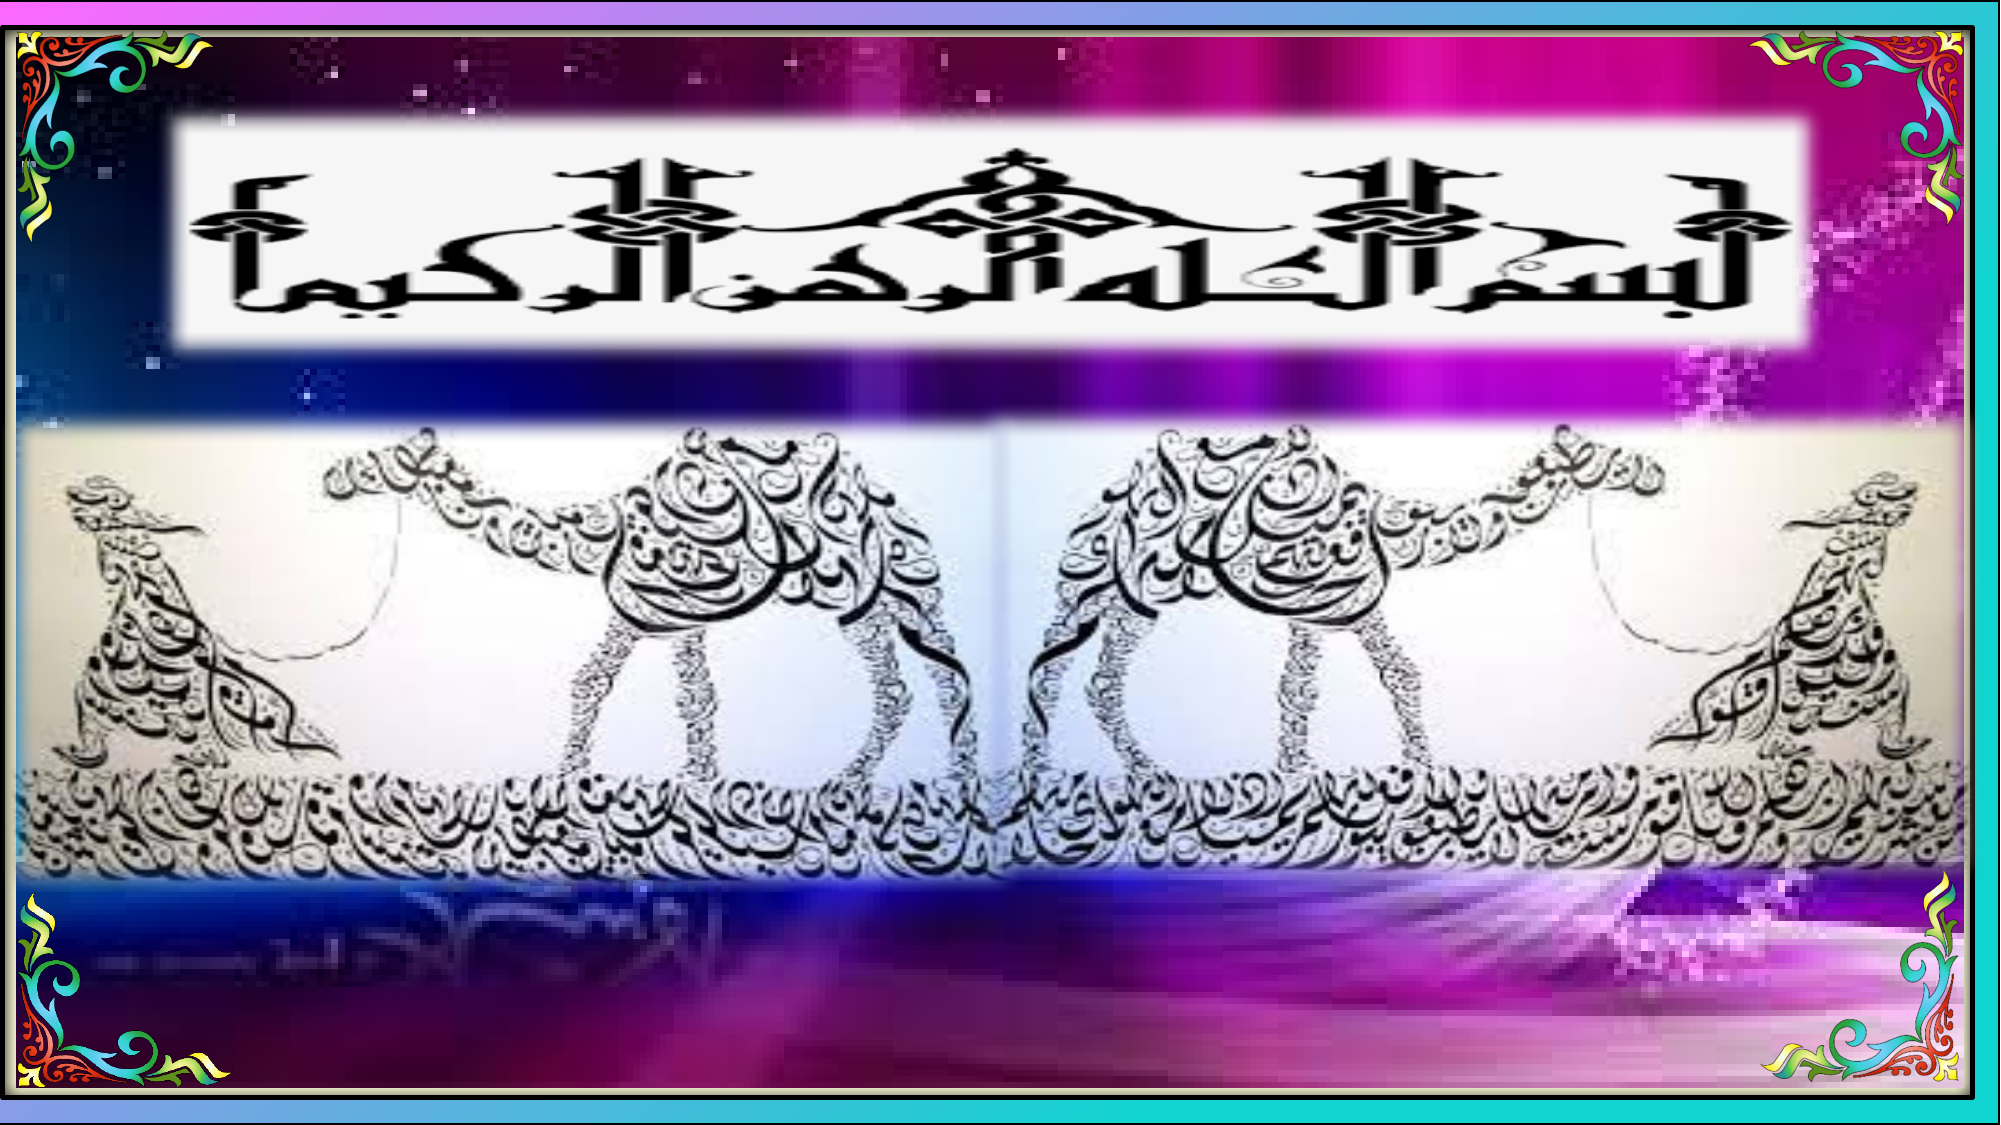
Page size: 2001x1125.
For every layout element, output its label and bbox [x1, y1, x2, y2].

picture [8, 30, 1964, 403]
text_box [0, 0, 2000, 1125]
picture [16, 893, 1966, 1088]
text_box [0, 403, 1983, 893]
